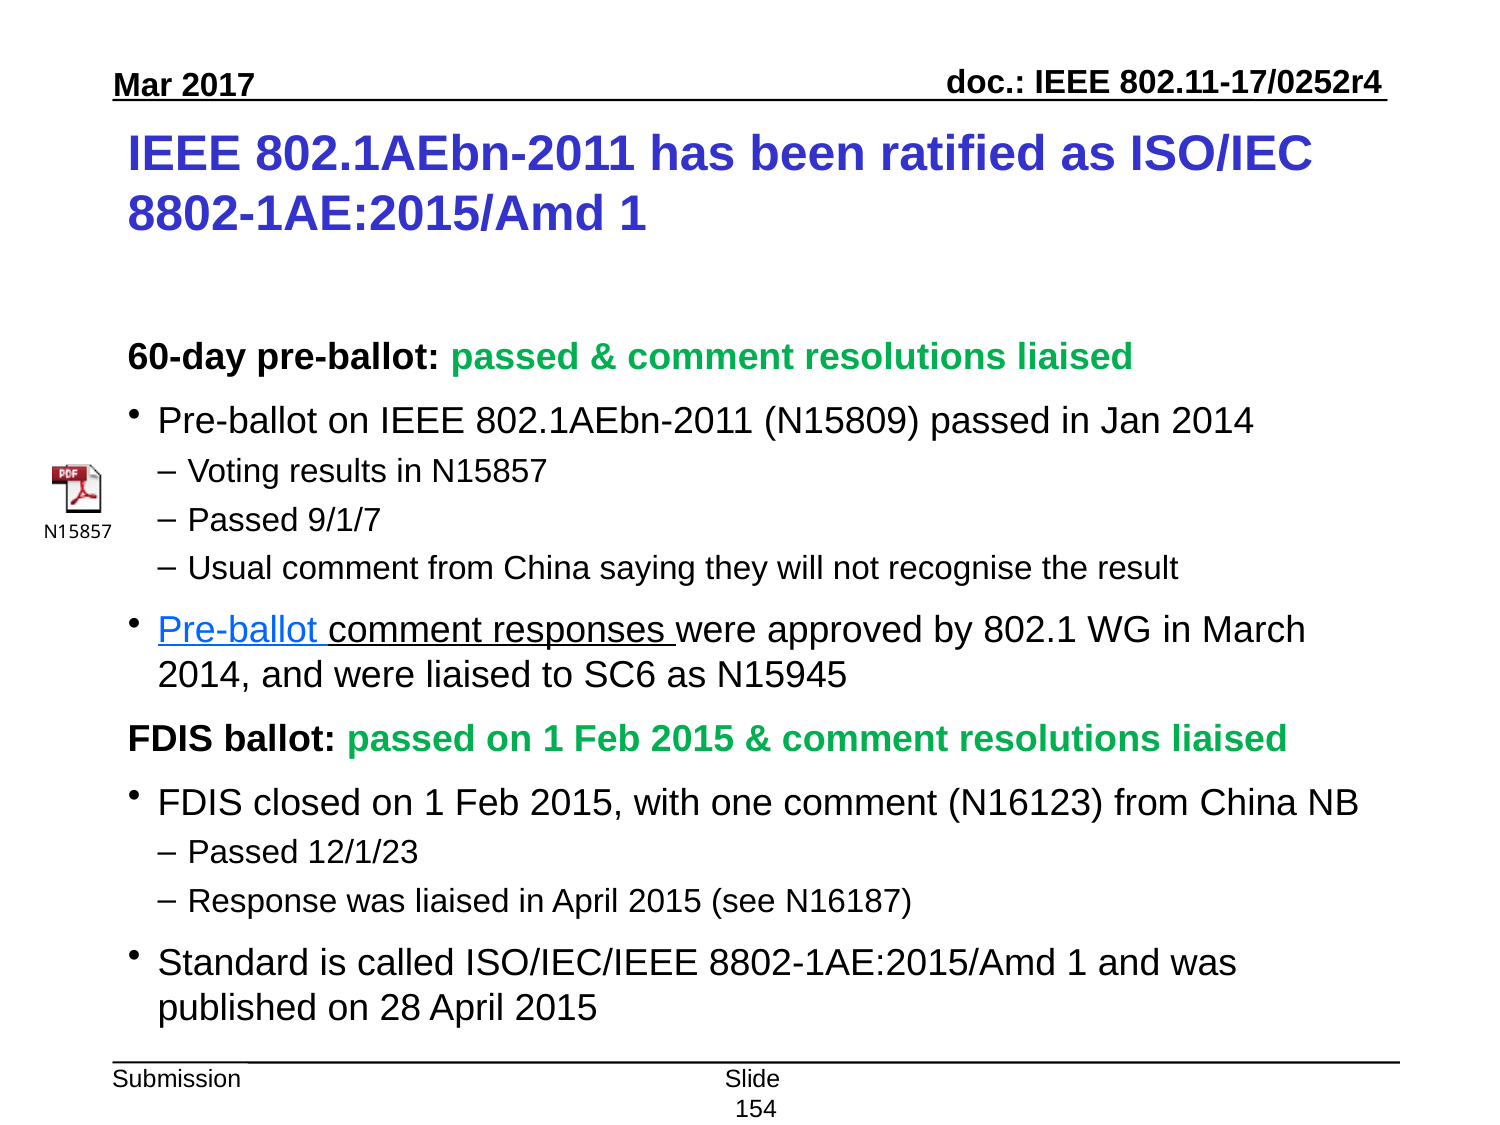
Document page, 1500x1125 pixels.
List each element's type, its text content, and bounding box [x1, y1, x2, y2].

title IEEE 802.1AEbn-2011 has been ratified as ISO/IEC 8802-1AE:2015/Amd 1 [112, 112, 1388, 288]
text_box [2, 462, 154, 590]
slide_number Slide 154 [709, 1061, 803, 1093]
list 60-day pre-ballot: passed & comment resolutions liaised Pre-ballot on IEEE 802.1AEbn-2011 (N15809) passed in Jan 2014 Voting results in N15857 Passed 9/1/7 Usual comment from China saying they will not recognise the result Pre-ballot comment responses were approved by 802.1 WG in March 2014, and were liaised to SC6 as N15945 FDIS ballot: passed on 1 Feb 2015 & comment resolutions liaised FDIS closed on 1 Feb 2015, with one comment (N16123) from China NB Passed 12/1/23 Response was liaised in April 2015 (see N16187) Standard is called ISO/IEC/IEEE 8802-1AE:2015/Amd 1 and was published on 28 April 2015 [112, 324, 1388, 1000]
